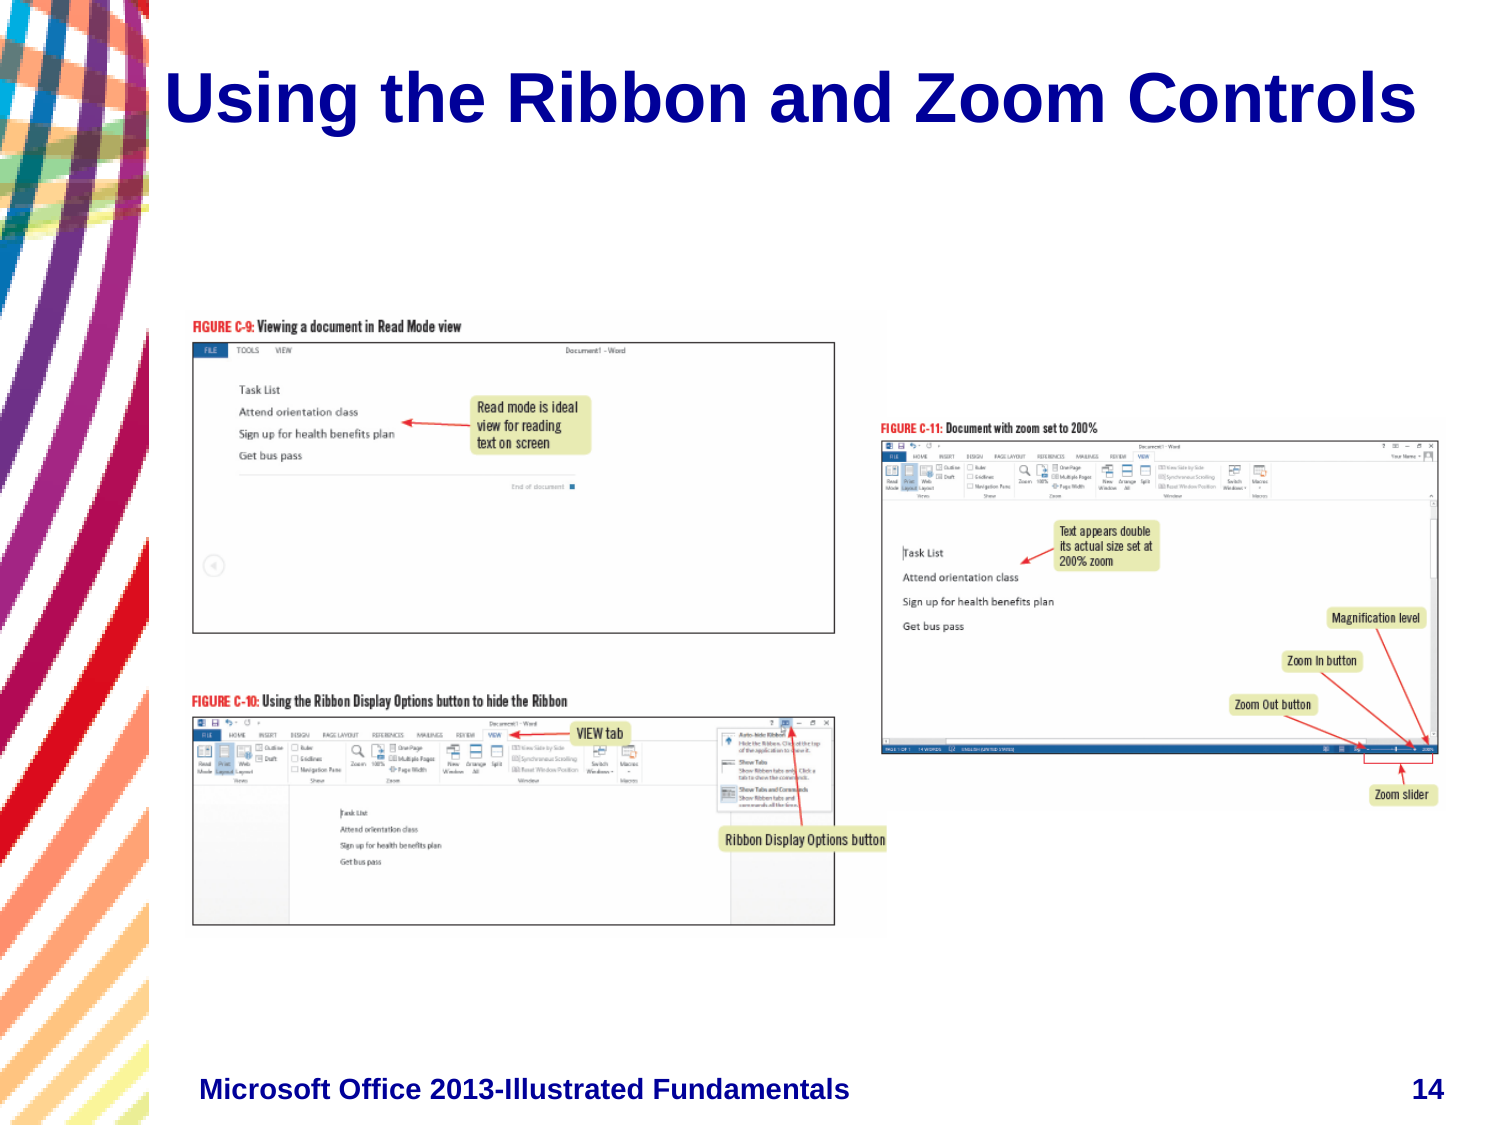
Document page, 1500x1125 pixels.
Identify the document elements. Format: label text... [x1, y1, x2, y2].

title Using the Ribbon and Zoom Controls [148, 0, 1500, 189]
picture [184, 310, 1446, 938]
footer Microsoft Office 2013-Illustrated Fundamentals [183, 1062, 1147, 1125]
picture [0, 0, 149, 1125]
slide_number 14 [1356, 1062, 1460, 1105]
